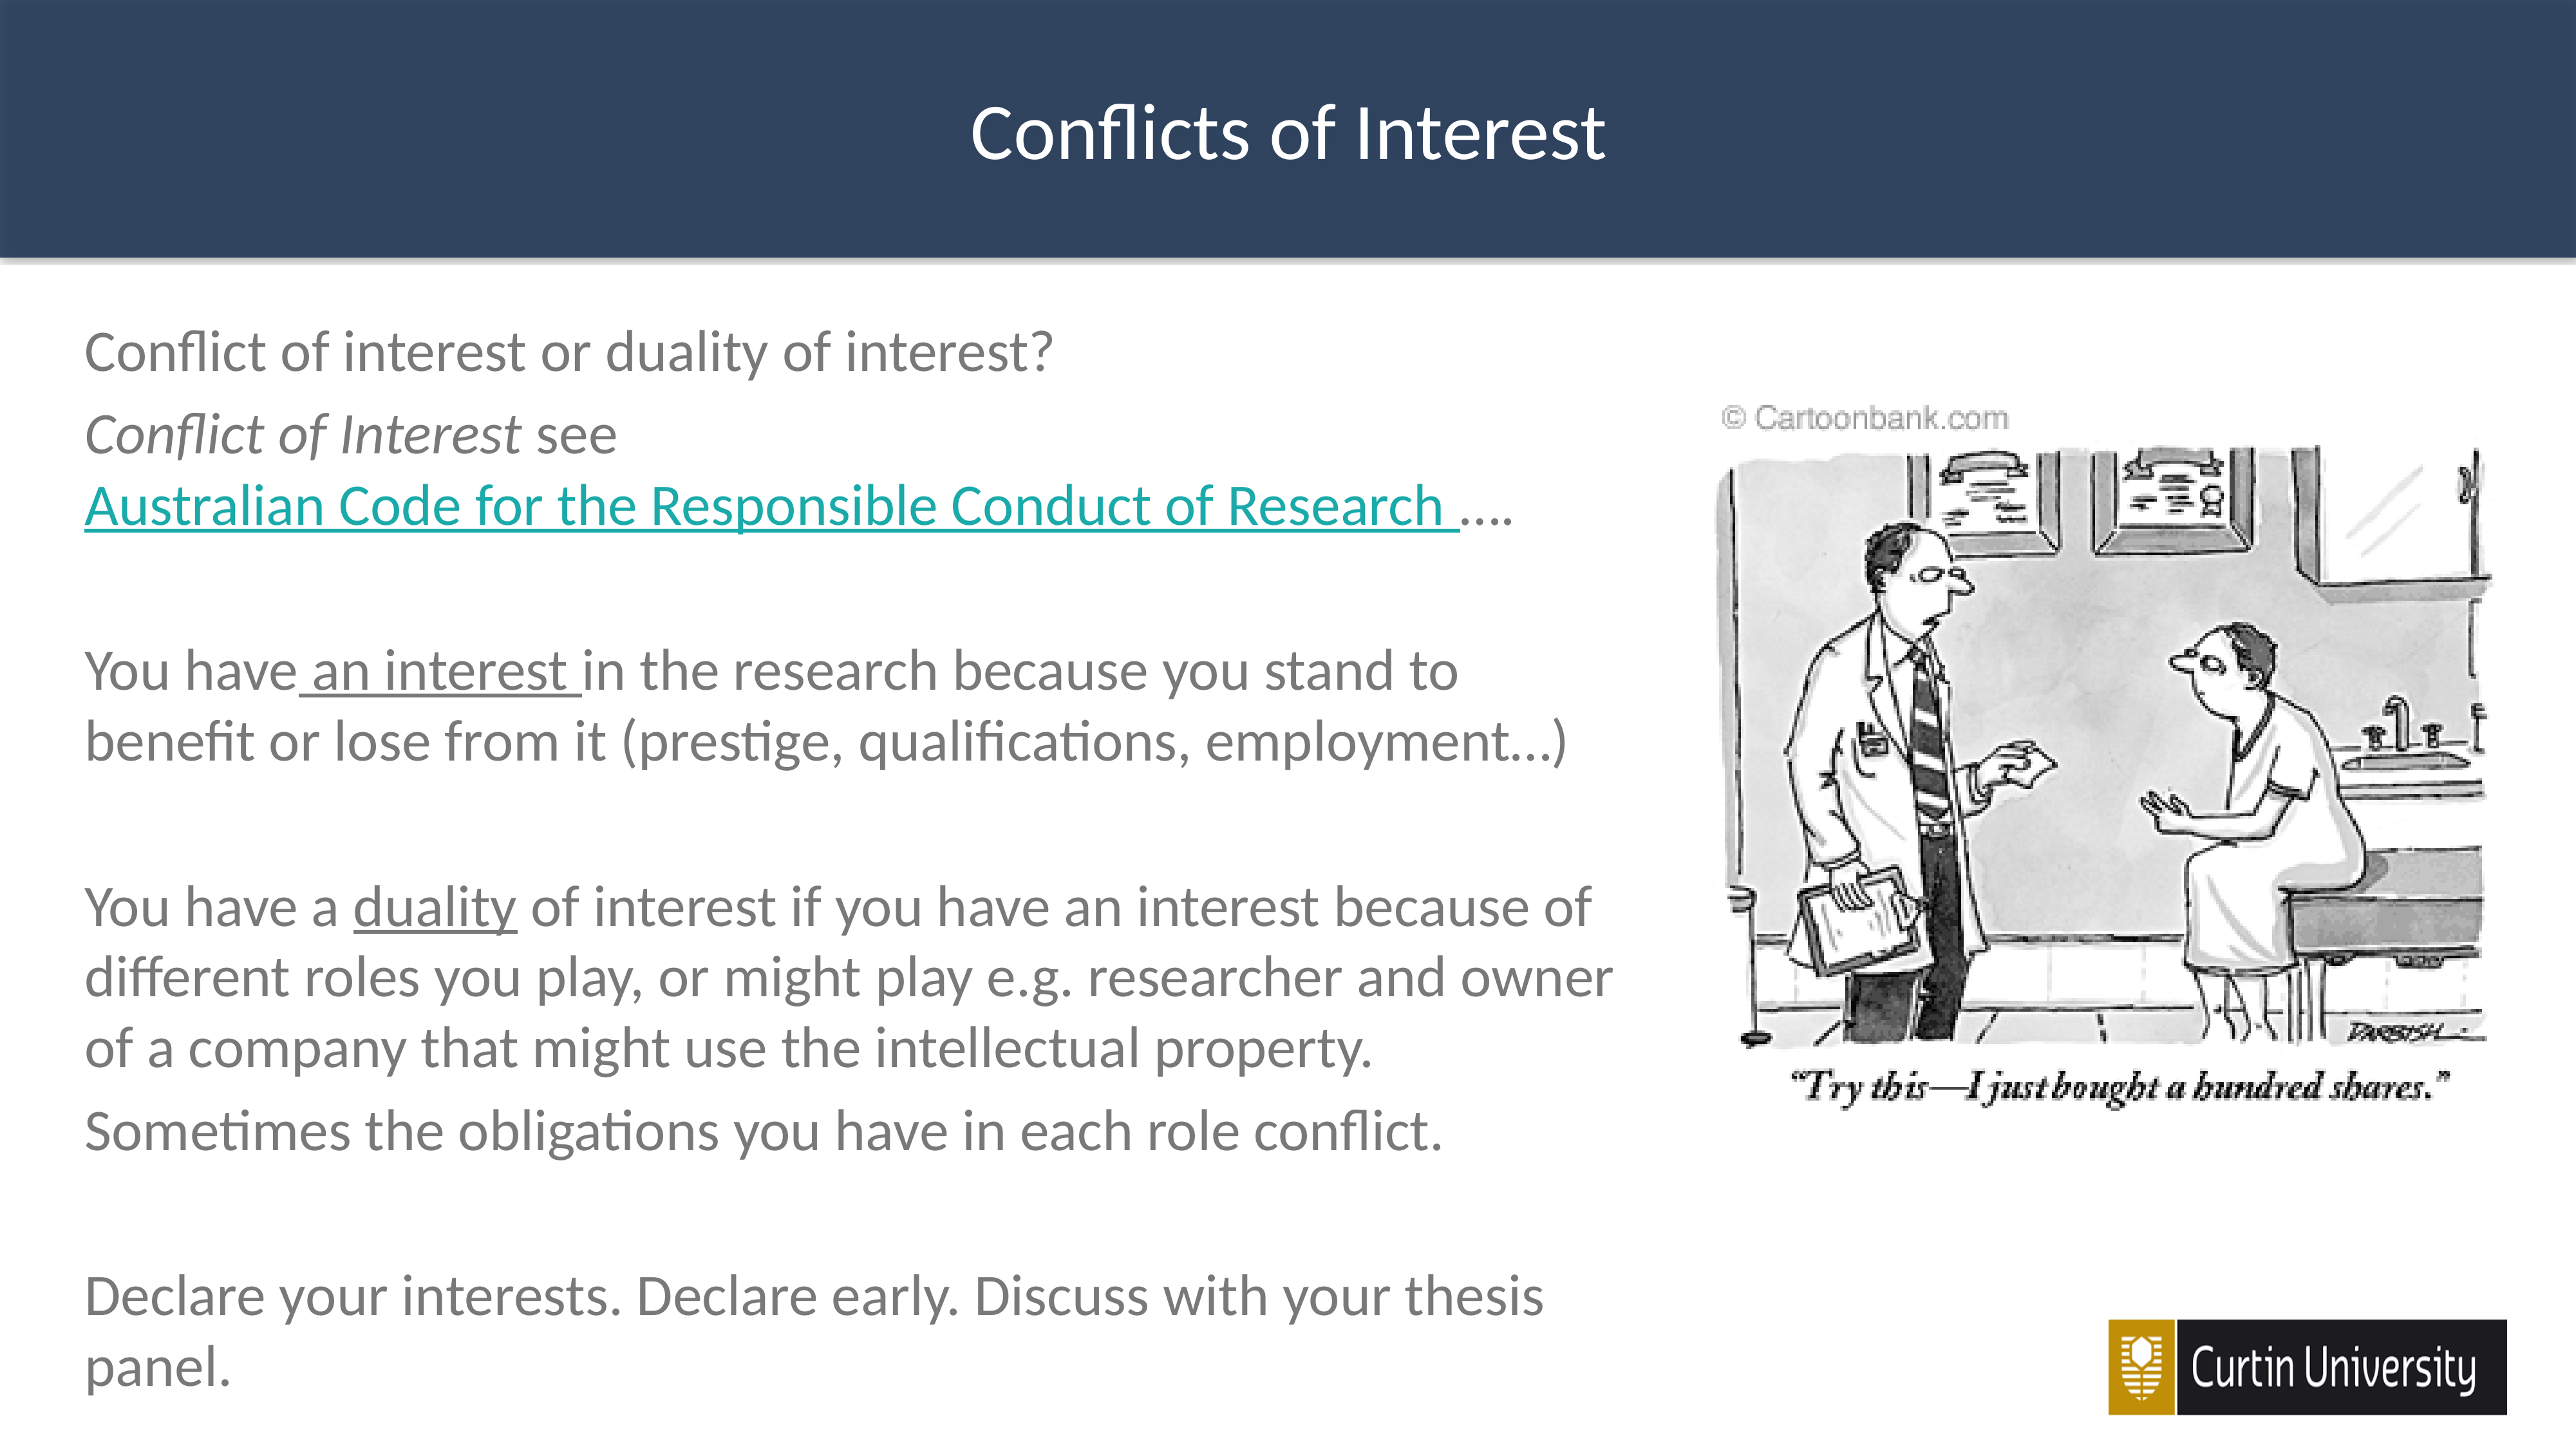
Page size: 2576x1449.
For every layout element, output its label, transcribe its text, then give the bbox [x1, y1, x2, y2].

picture [1706, 386, 2512, 1192]
picture [2108, 1320, 2507, 1416]
text_box Conflicts of Interest [0, 0, 2576, 258]
text_box Conflict of interest or duality of interest? Conflict of Interest see Australian Code for the Responsible Conduct of Research …. You have an interest in the research because you stand to benefit or lose from it (prestige, qualifications, employment…) You have a duality of interest if you have an interest because of different roles you play, or might play e.g. researcher and owner of a company that might use the intellectual property. Sometimes the obligations you have in each role conflict. Declare your interests. Declare early. Discuss with your thesis panel. [75, 307, 1644, 1416]
